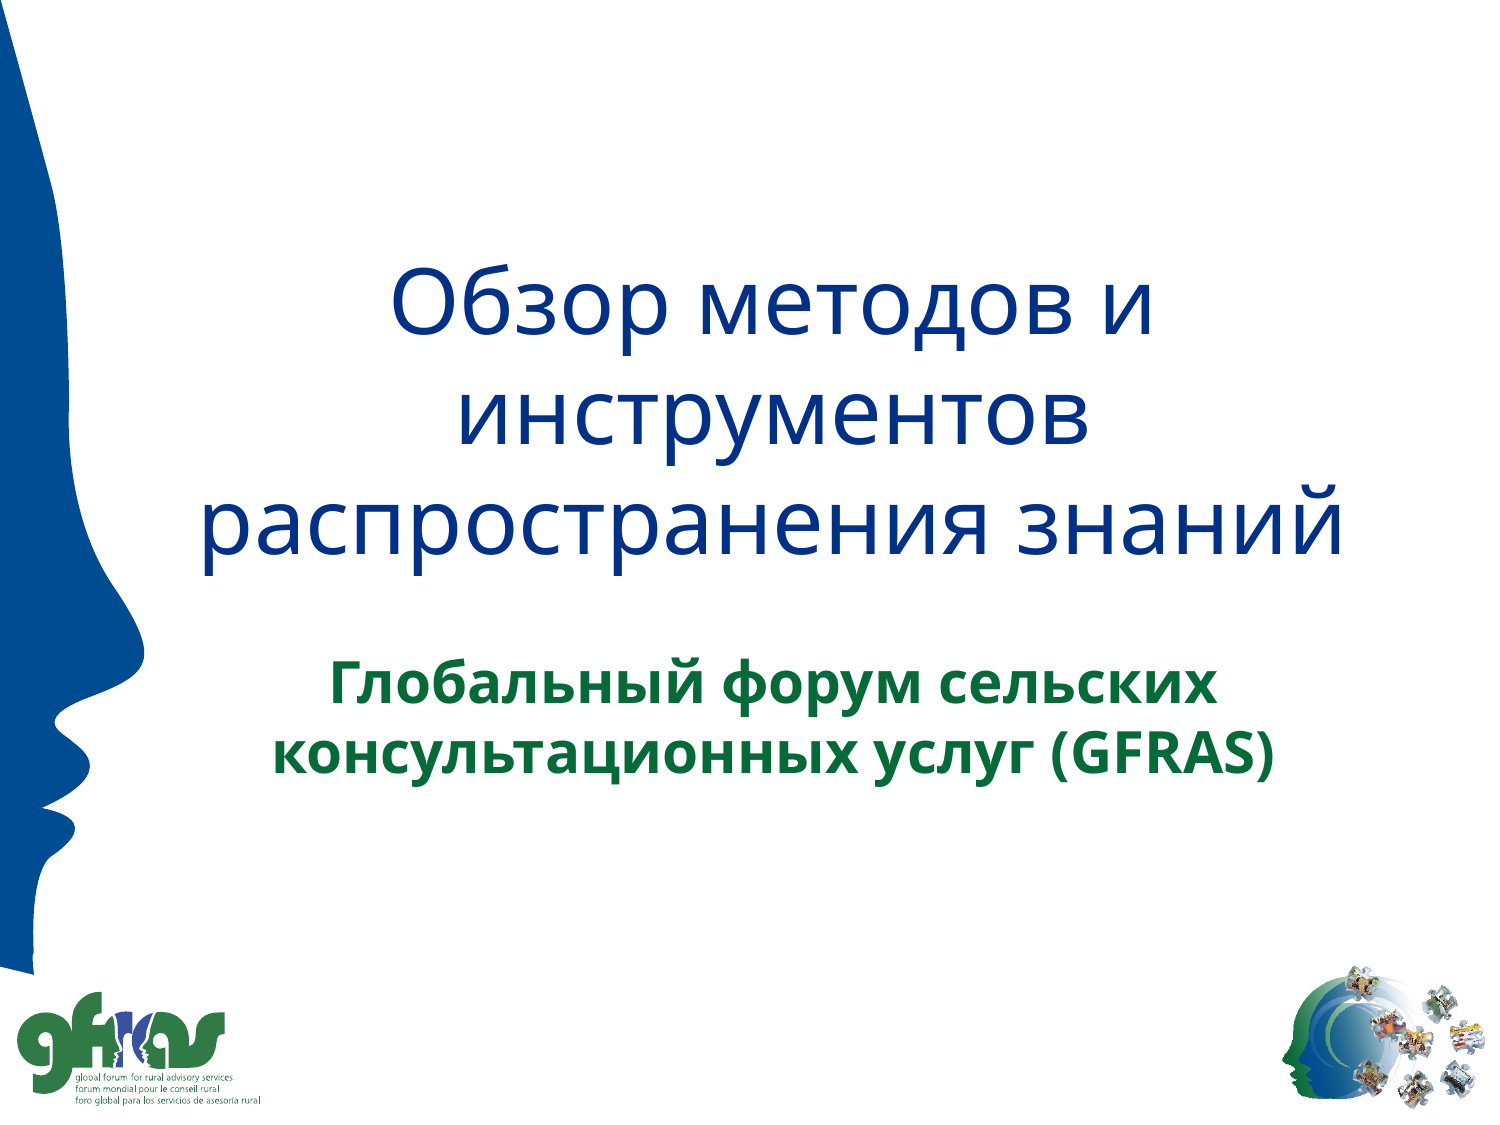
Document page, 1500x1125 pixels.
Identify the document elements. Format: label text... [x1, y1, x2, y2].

picture [1272, 958, 1500, 1125]
subtitle Глобальный форум сельских консультационных услуг (GFRAS) [248, 637, 1299, 925]
title Обзор методов и инструментов распространения знаний [159, 224, 1388, 591]
